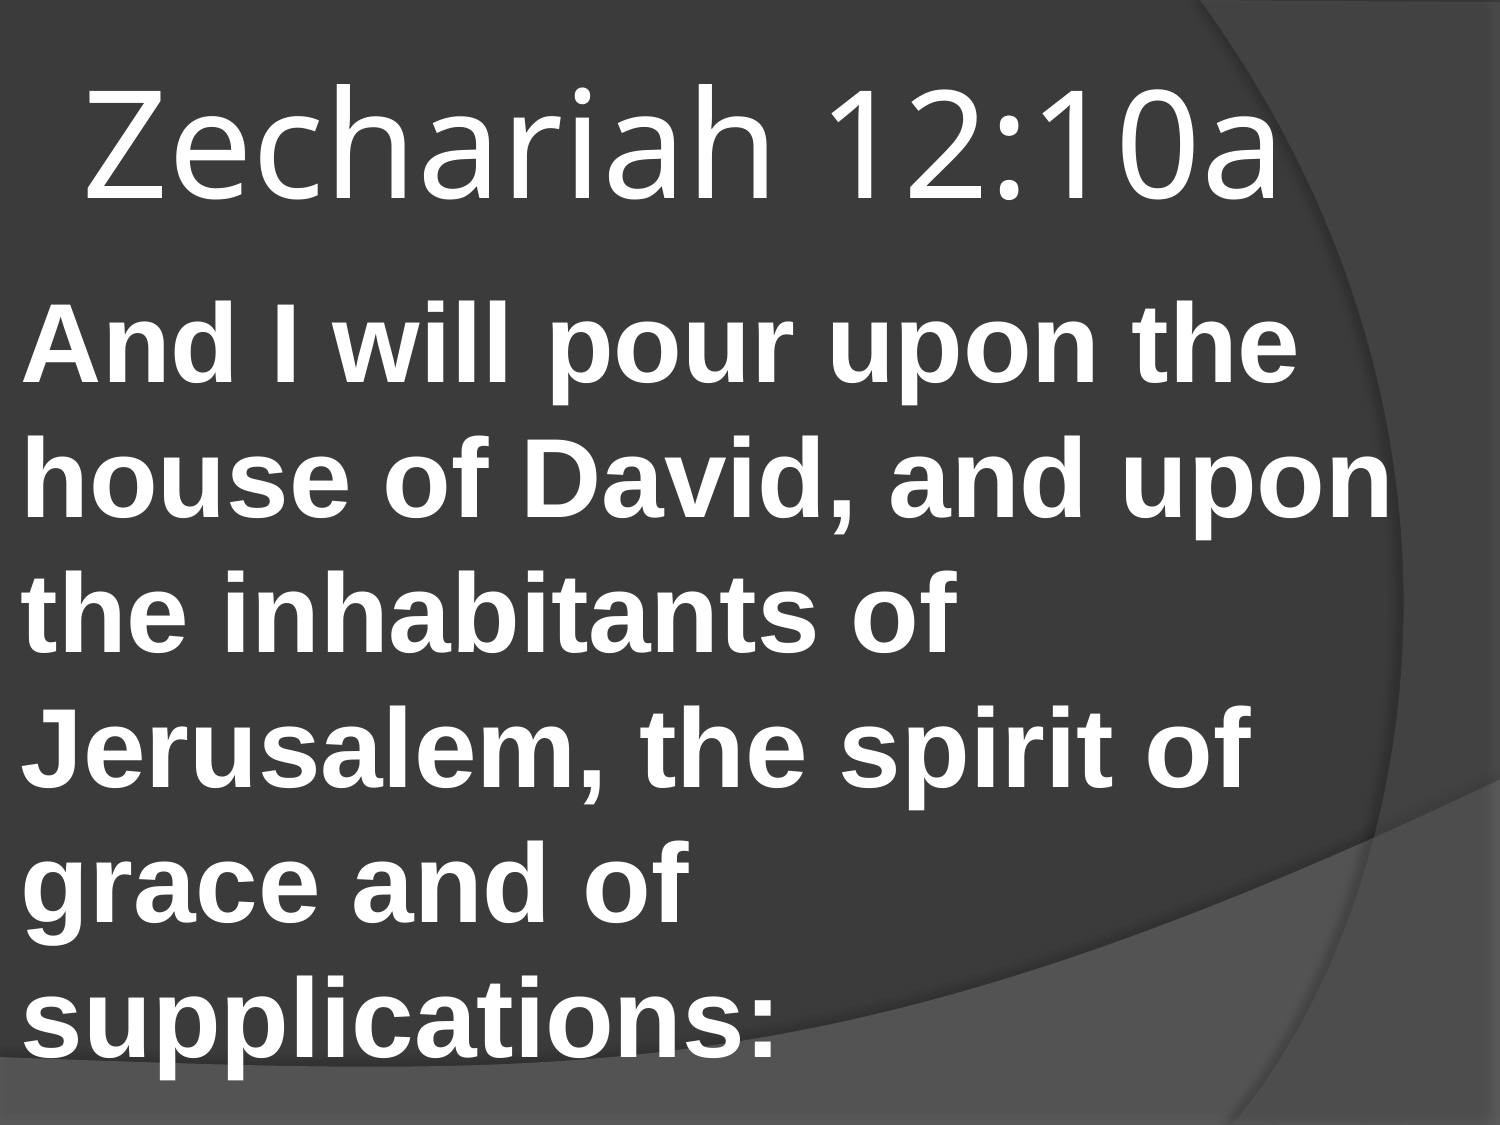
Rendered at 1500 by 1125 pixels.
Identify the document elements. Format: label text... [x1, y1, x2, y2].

title Zechariah 12:10a [75, 45, 1300, 233]
list And I will pour upon the house of David, and upon the inhabitants of Jerusalem, the spirit of grace and of supplications: [0, 262, 1488, 1125]
